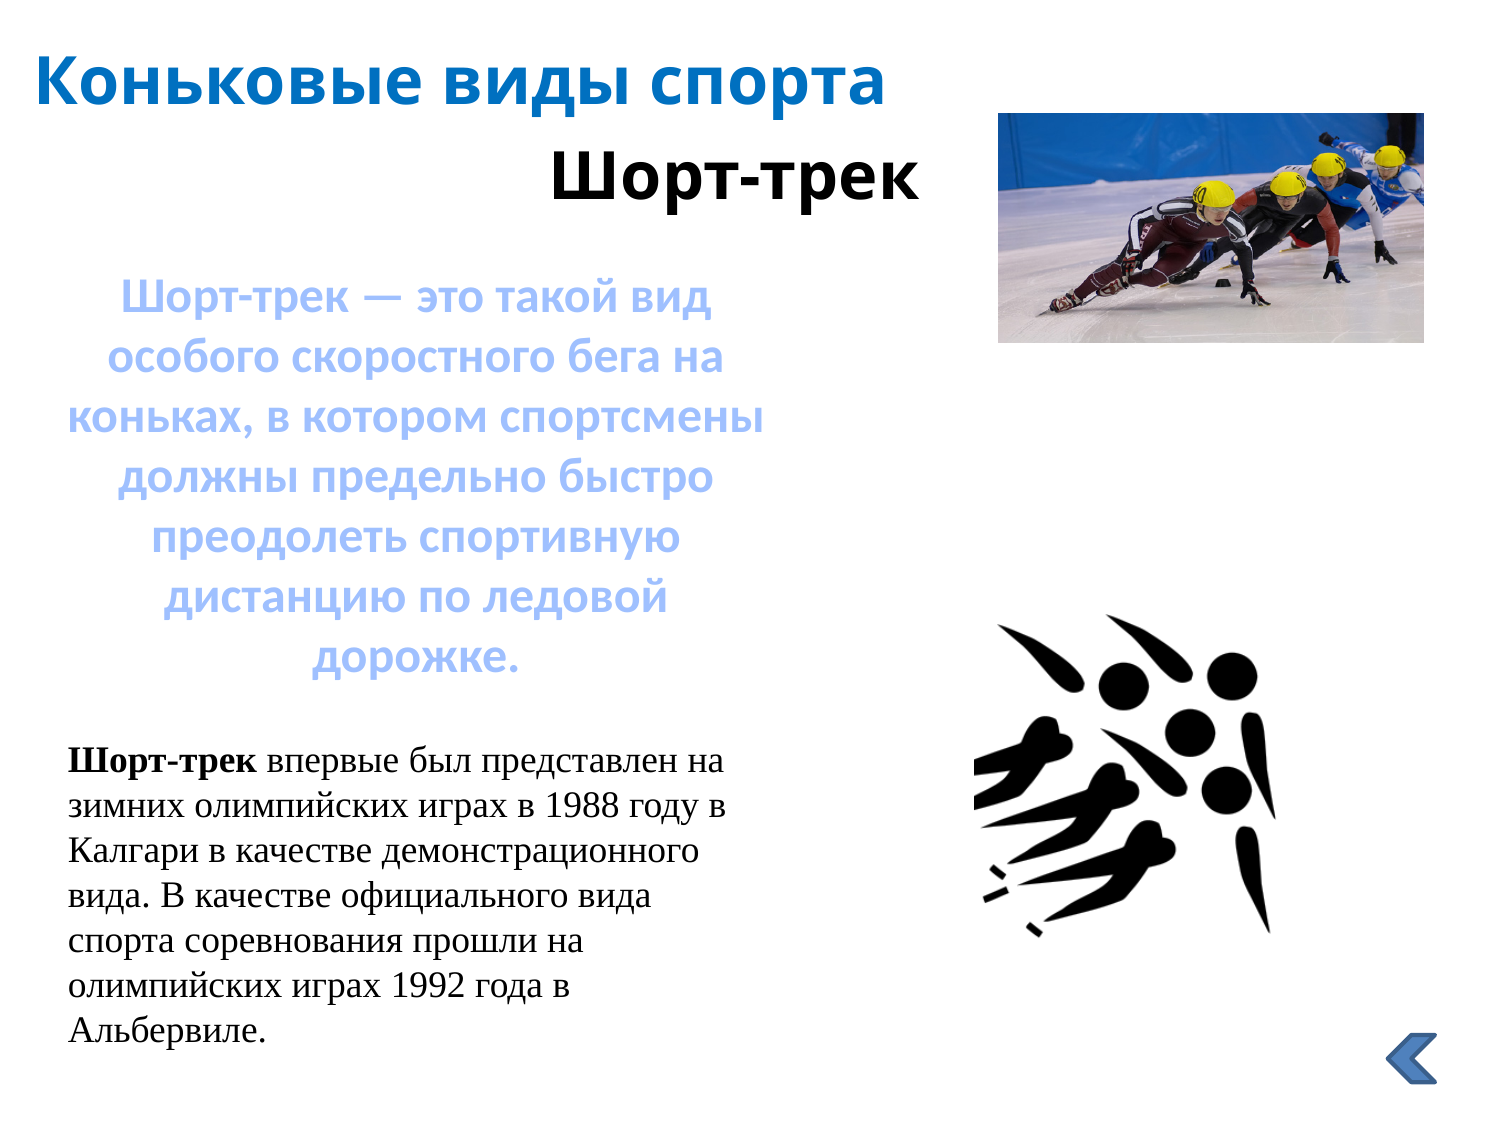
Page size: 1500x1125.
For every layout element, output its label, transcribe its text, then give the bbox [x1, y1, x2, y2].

text_box [1385, 1032, 1437, 1085]
text_box Шорт-трек [534, 125, 952, 221]
picture [974, 612, 1306, 944]
text_box Шорт-трек впервые был представлен на зимних олимпийских играх в 1988 году в Калгари в качестве демонстрационного вида. В качестве официального вида спорта соревнования прошли на олимпийских играх 1992 года в Альбервиле. [53, 727, 774, 1058]
picture [997, 113, 1424, 343]
text_box Коньковые виды спорта [18, 30, 903, 126]
text_box Шорт-трек — это такой вид особого скоростного бега на коньках, в котором спортсмены должны предельно быстро преодолеть спортивную дистанцию по ледовой дорожке. [41, 255, 792, 691]
